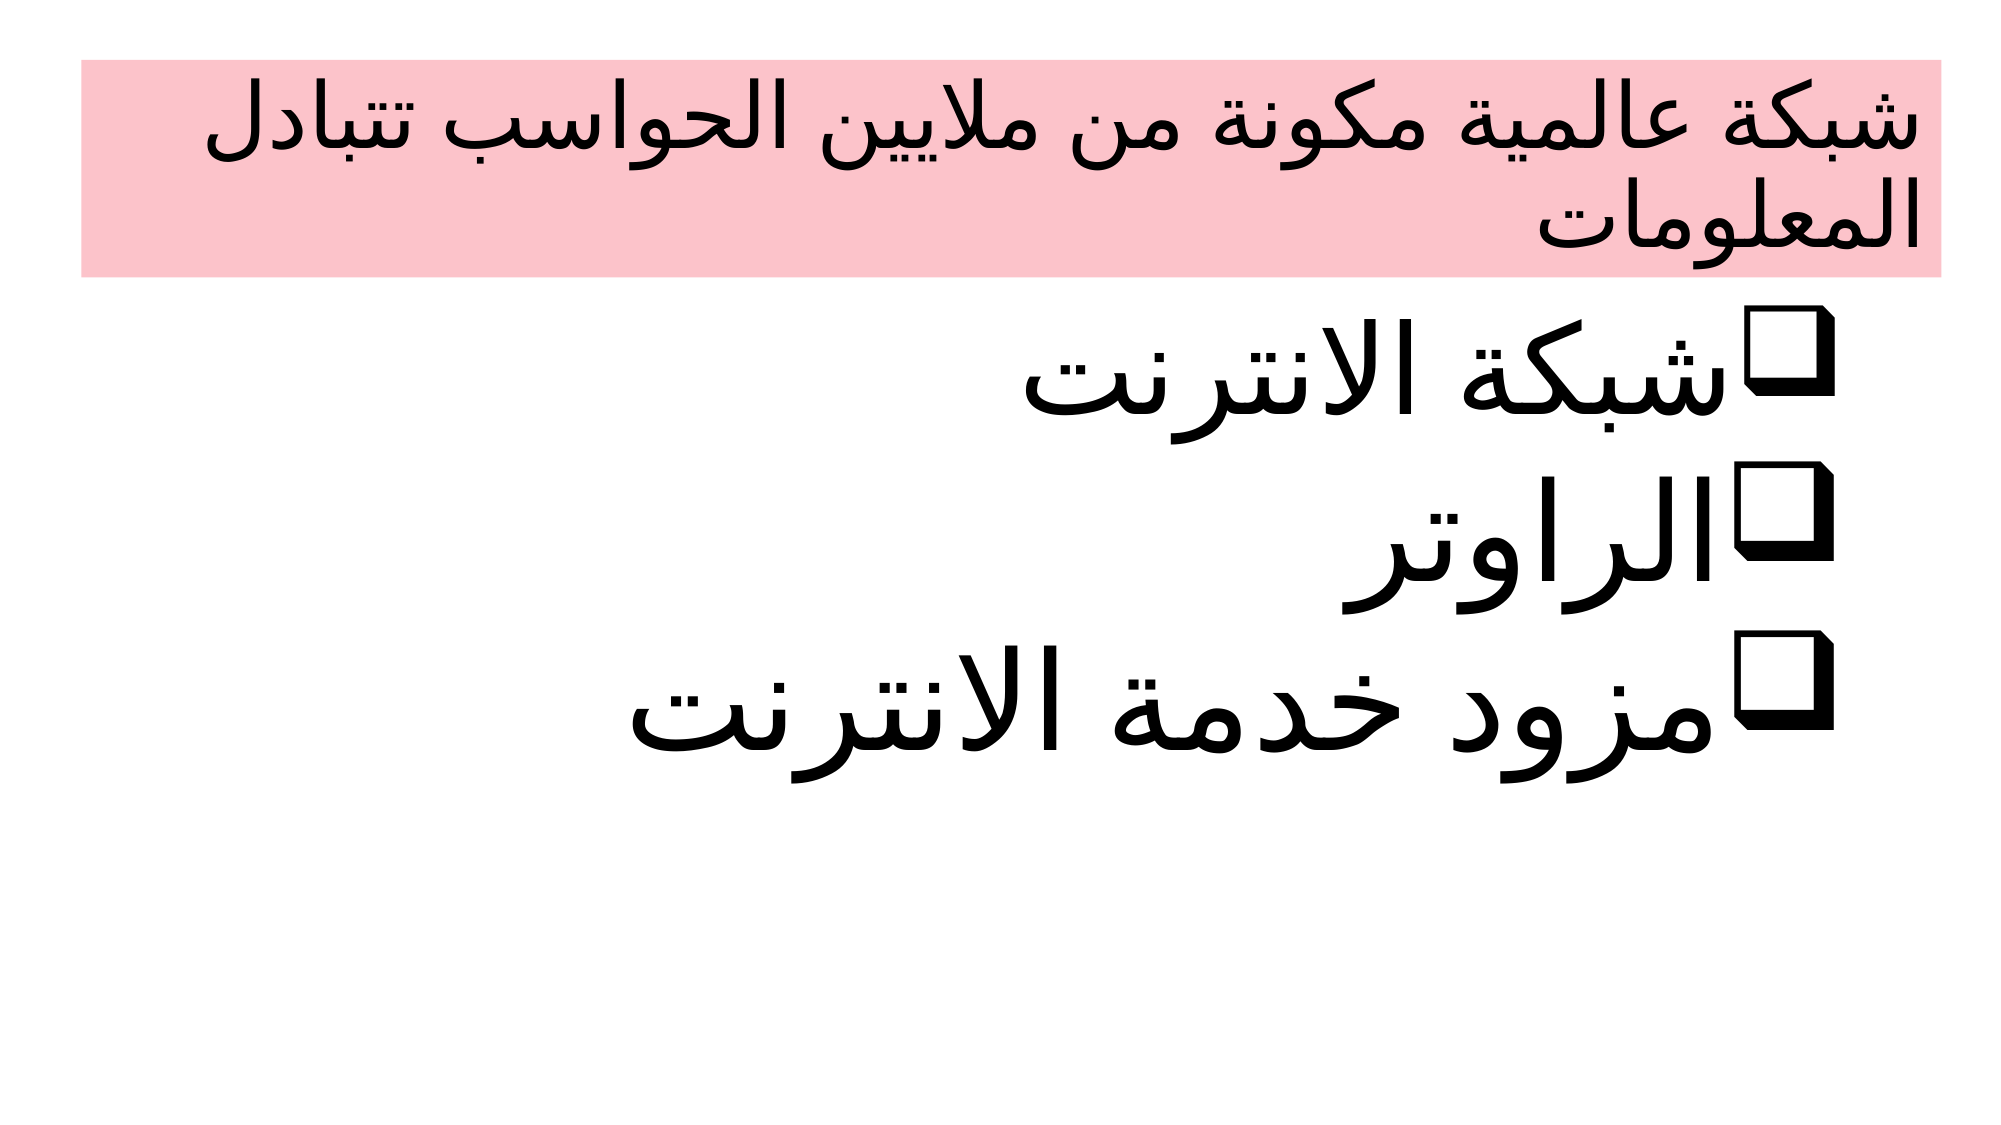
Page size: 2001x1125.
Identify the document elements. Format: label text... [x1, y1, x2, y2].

title شبكة عالمية مكونة من ملايين الحواسب تتبادل المعلومات [81, 59, 1942, 278]
list شبكة الانترنت الراوتر مزود خدمة الانترنت [137, 299, 1863, 1014]
